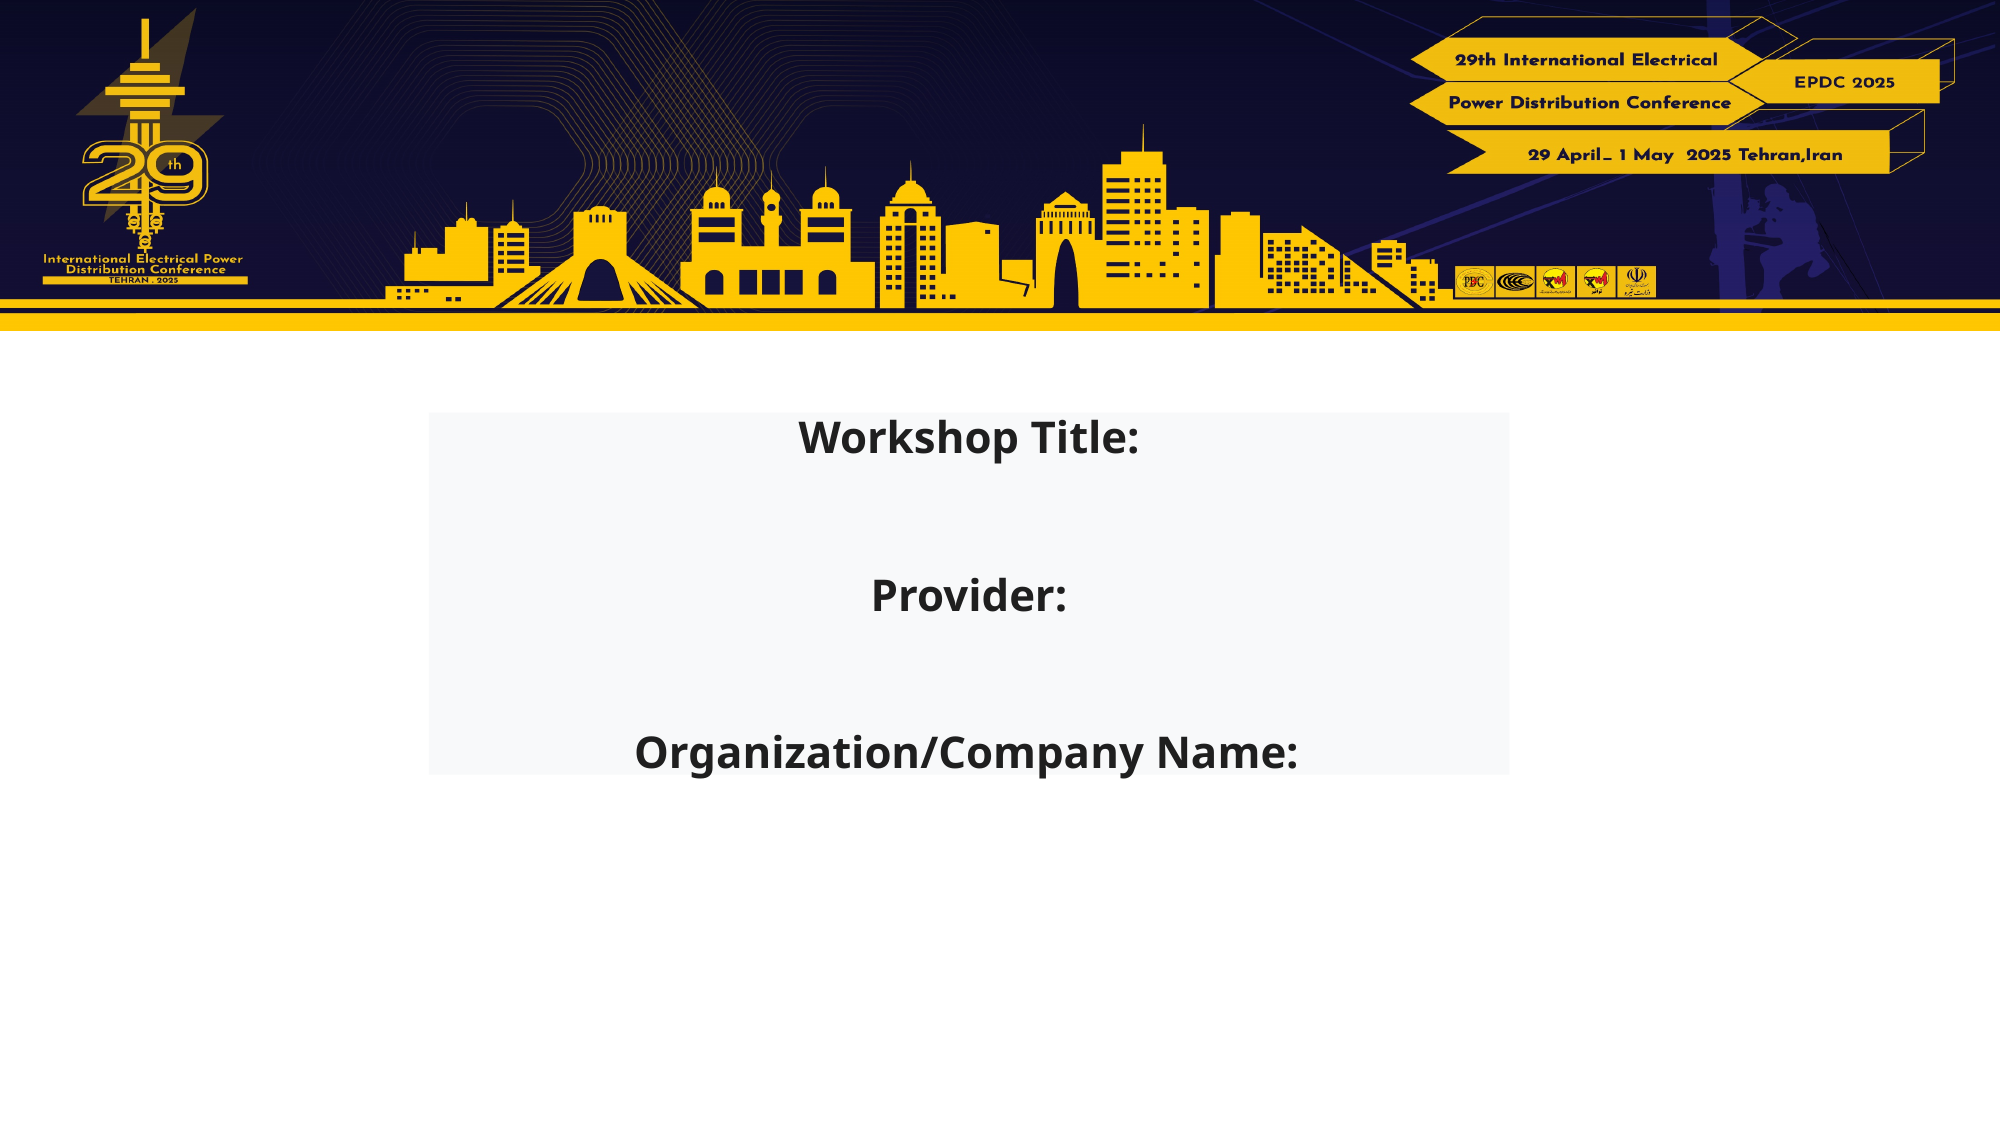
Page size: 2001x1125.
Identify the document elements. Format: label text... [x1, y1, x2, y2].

picture [0, 0, 2000, 331]
text_box Workshop Title: Provider: Organization/Company Name: [428, 412, 1510, 775]
